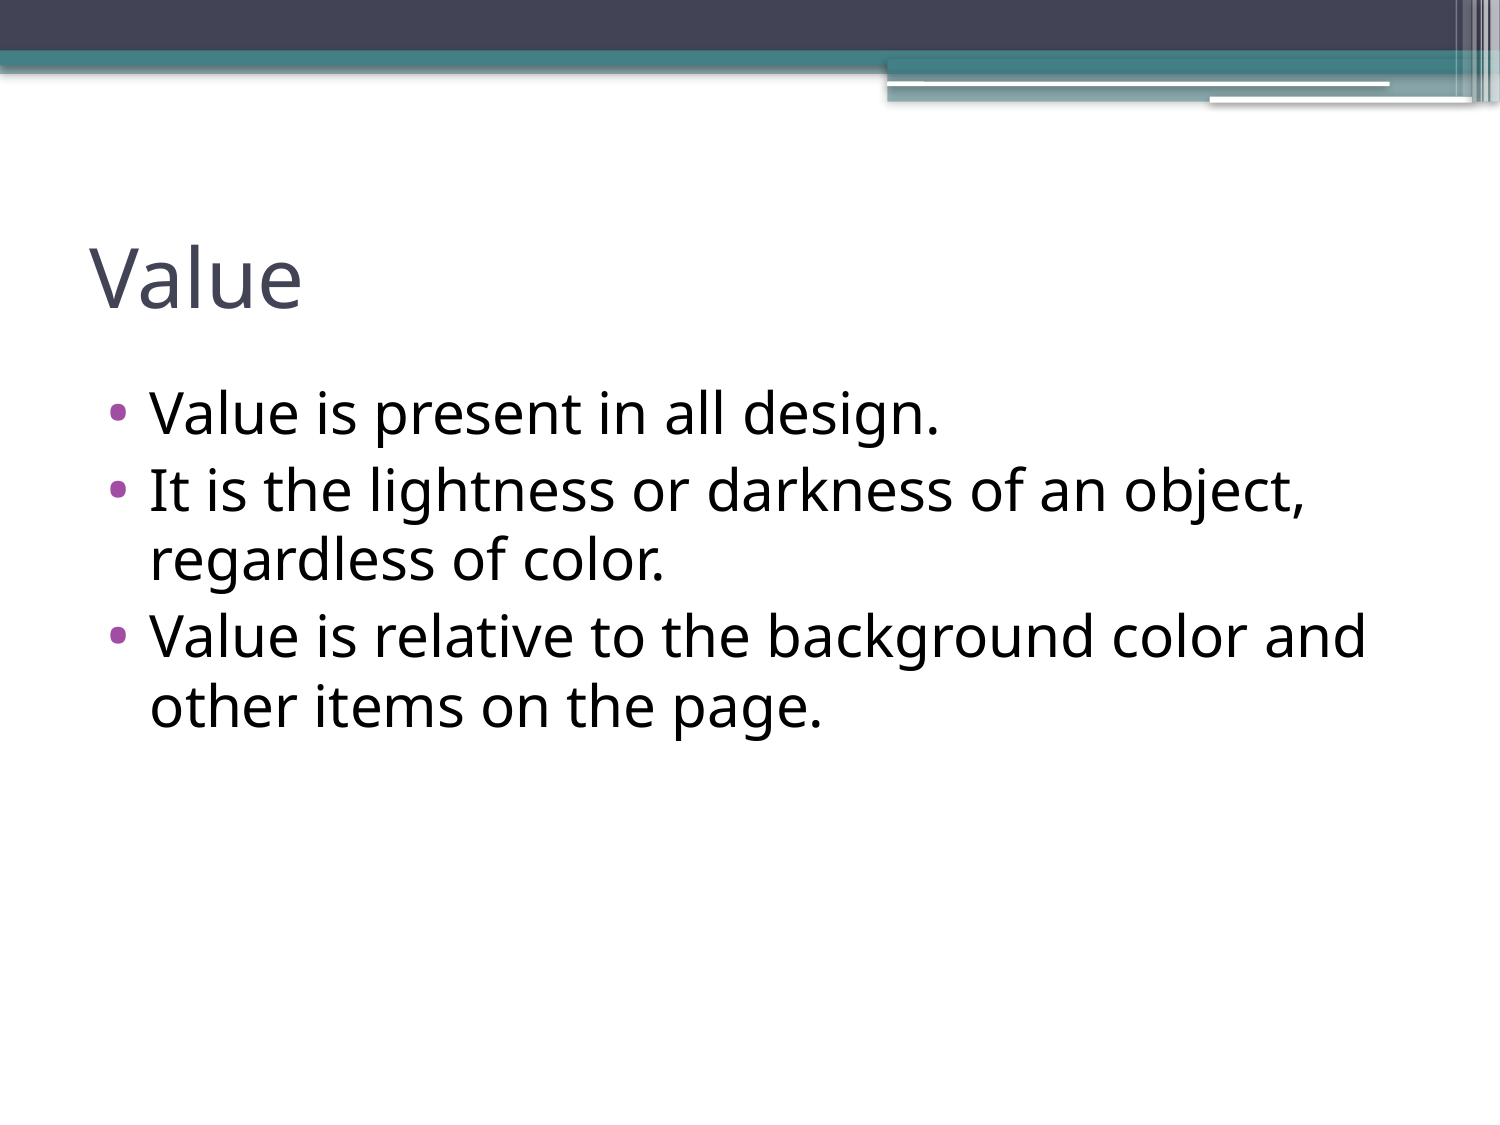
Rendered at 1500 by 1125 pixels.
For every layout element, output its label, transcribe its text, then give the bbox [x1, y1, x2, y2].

title Value [75, 187, 1425, 363]
list Value is present in all design. It is the lightness or darkness of an object, regardless of color. Value is relative to the background color and other items on the page. [75, 368, 1425, 1079]
